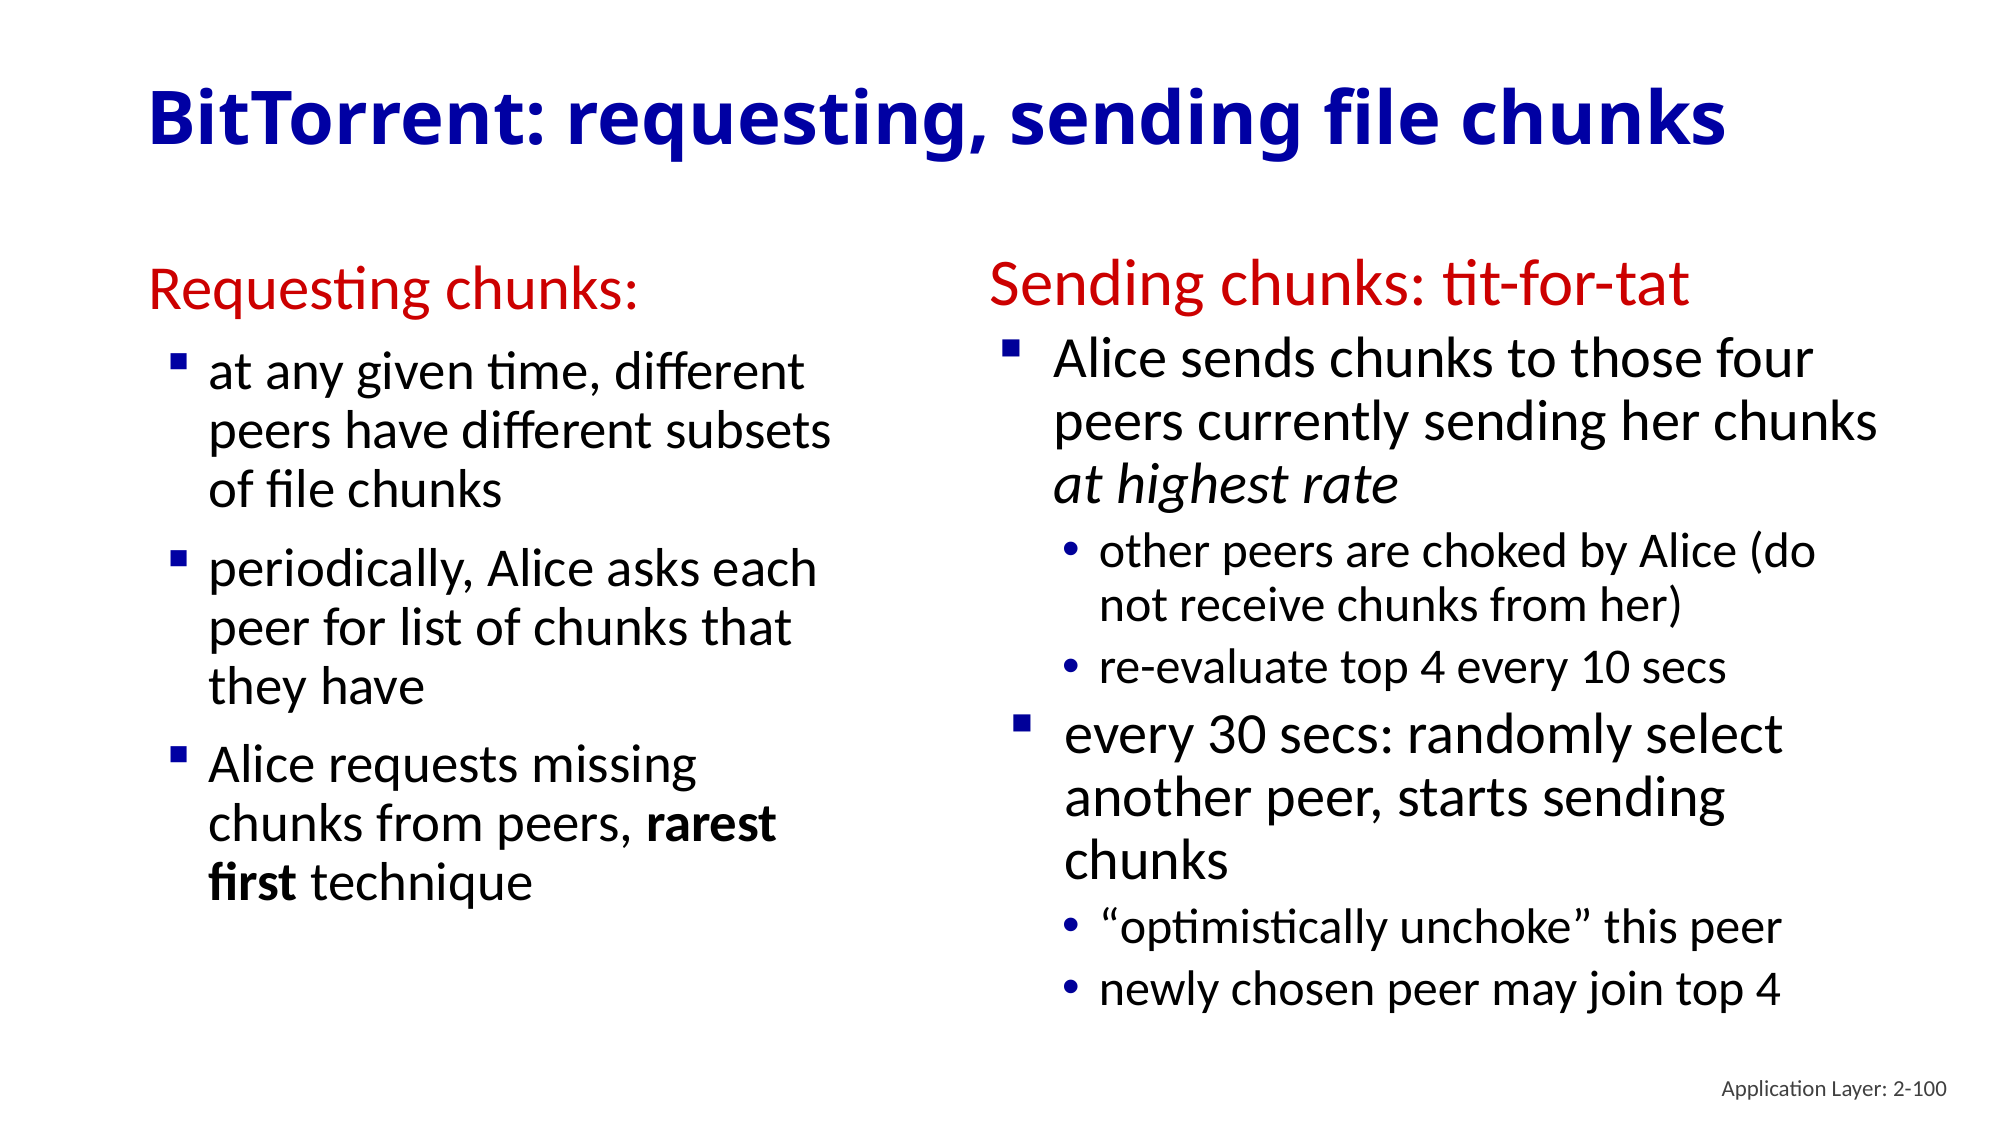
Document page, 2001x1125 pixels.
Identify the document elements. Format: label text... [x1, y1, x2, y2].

text_box Sending chunks: tit-for-tat Alice sends chunks to those four peers currently sending her chunks at highest rate other peers are choked by Alice (do not receive chunks from her) re-evaluate top 4 every 10 secs every 30 secs: randomly select another peer, starts sending chunks “optimistically unchoke” this peer newly chosen peer may join top 4 [972, 231, 1910, 1059]
title BitTorrent: requesting, sending file chunks [131, 47, 1856, 195]
text_box Requesting chunks: at any given time, different peers have different subsets of file chunks periodically, Alice asks each peer for list of chunks that they have Alice requests missing chunks from peers, rarest first technique [131, 247, 873, 924]
slide_number Application Layer: 2-100 [1512, 1056, 1963, 1117]
